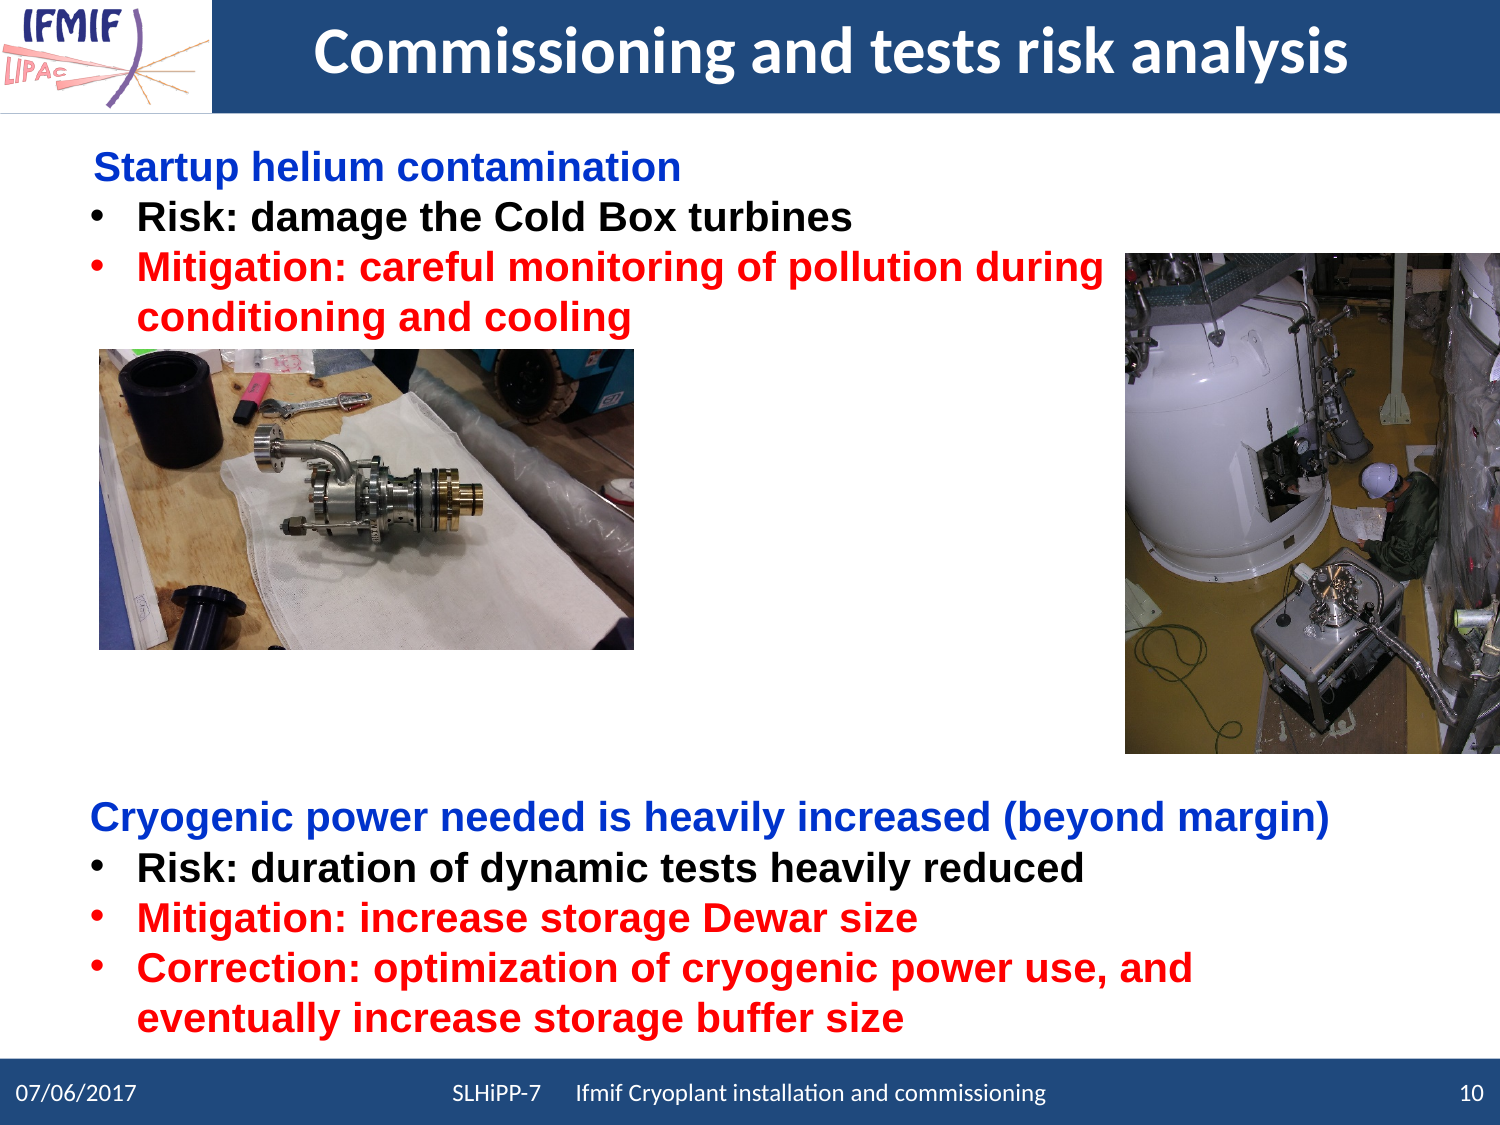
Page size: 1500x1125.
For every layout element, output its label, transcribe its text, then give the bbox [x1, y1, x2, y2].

picture [0, 0, 212, 114]
text_box 10 [1414, 1058, 1499, 1125]
title Commissioning and tests risk analysis [183, 0, 1483, 95]
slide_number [0, 1058, 206, 1125]
footer SLHiPP-7 Ifmif Cryoplant installation and commissioning [206, 1058, 1294, 1125]
text_box Startup helium contamination Risk: damage the Cold Box turbines Mitigation: careful monitoring of pollution during conditioning and cooling Cryogenic power needed is heavily increased (beyond margin) Risk: duration of dynamic tests heavily reduced Mitigation: increase storage Dewar size Correction: optimization of cryogenic power use, and eventually increase storage buffer size [74, 132, 1363, 1098]
picture [1124, 253, 1500, 754]
picture [99, 349, 634, 651]
